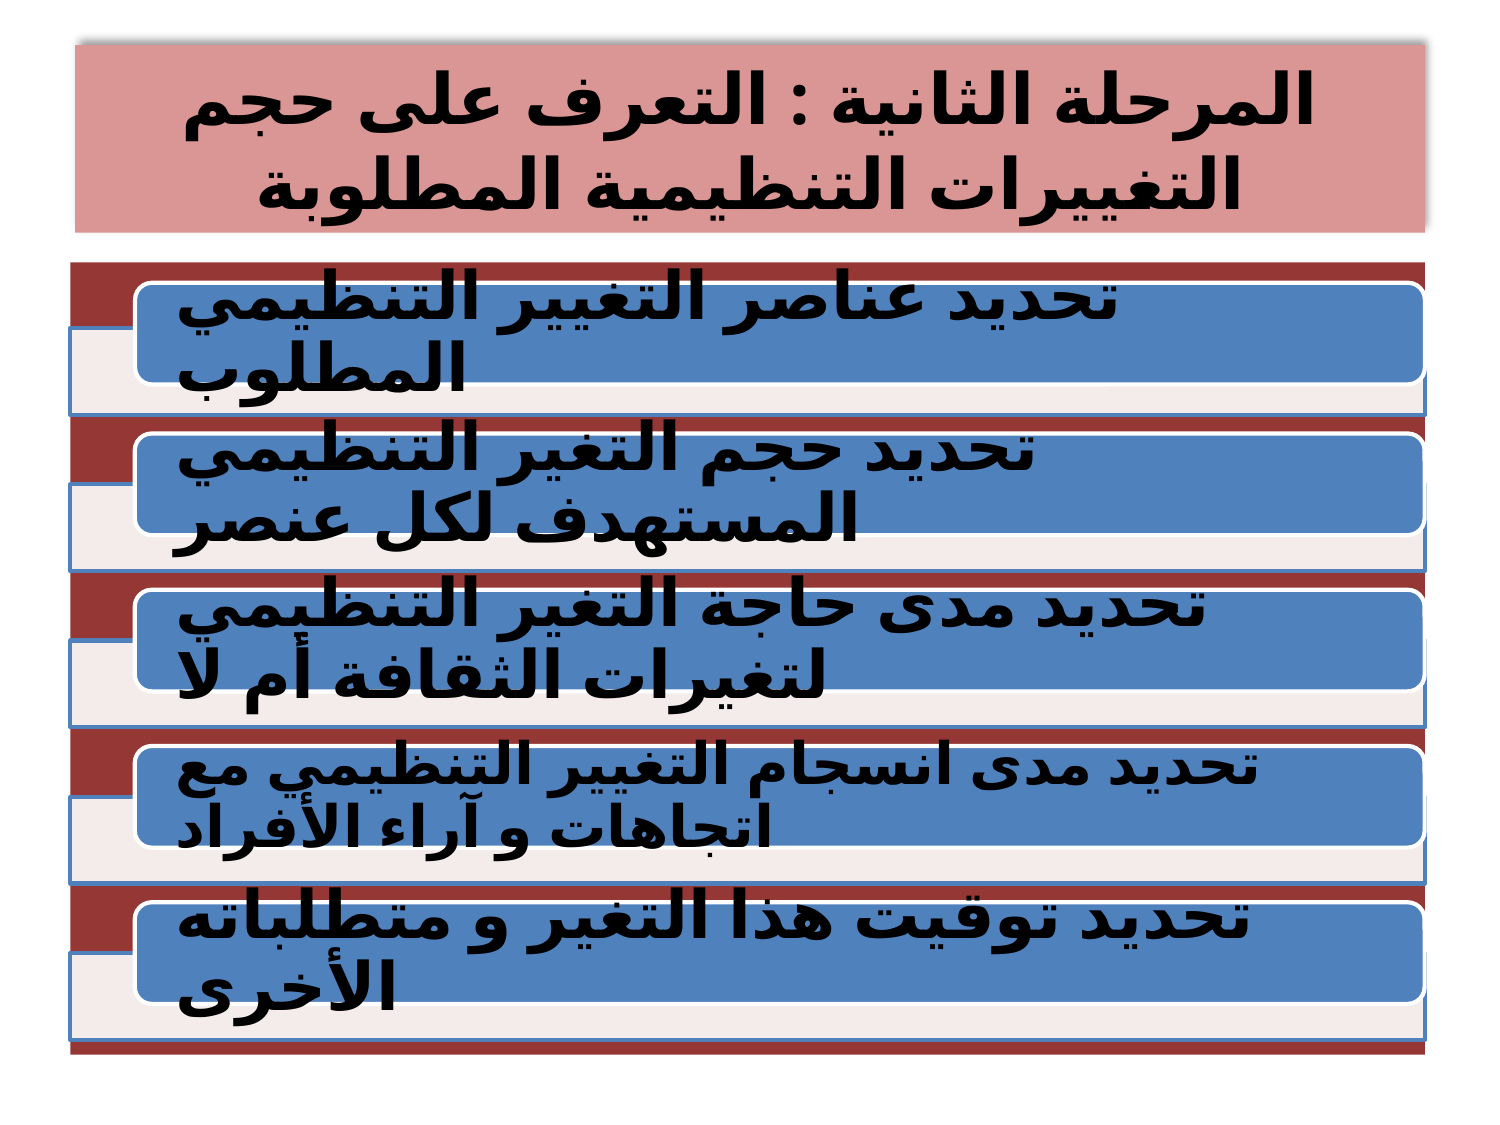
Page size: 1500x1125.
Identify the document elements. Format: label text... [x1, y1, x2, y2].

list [70, 262, 1426, 1055]
title المرحلة الثانية : التعرف على حجم التغييرات التنظيمية المطلوبة [75, 45, 1425, 233]
